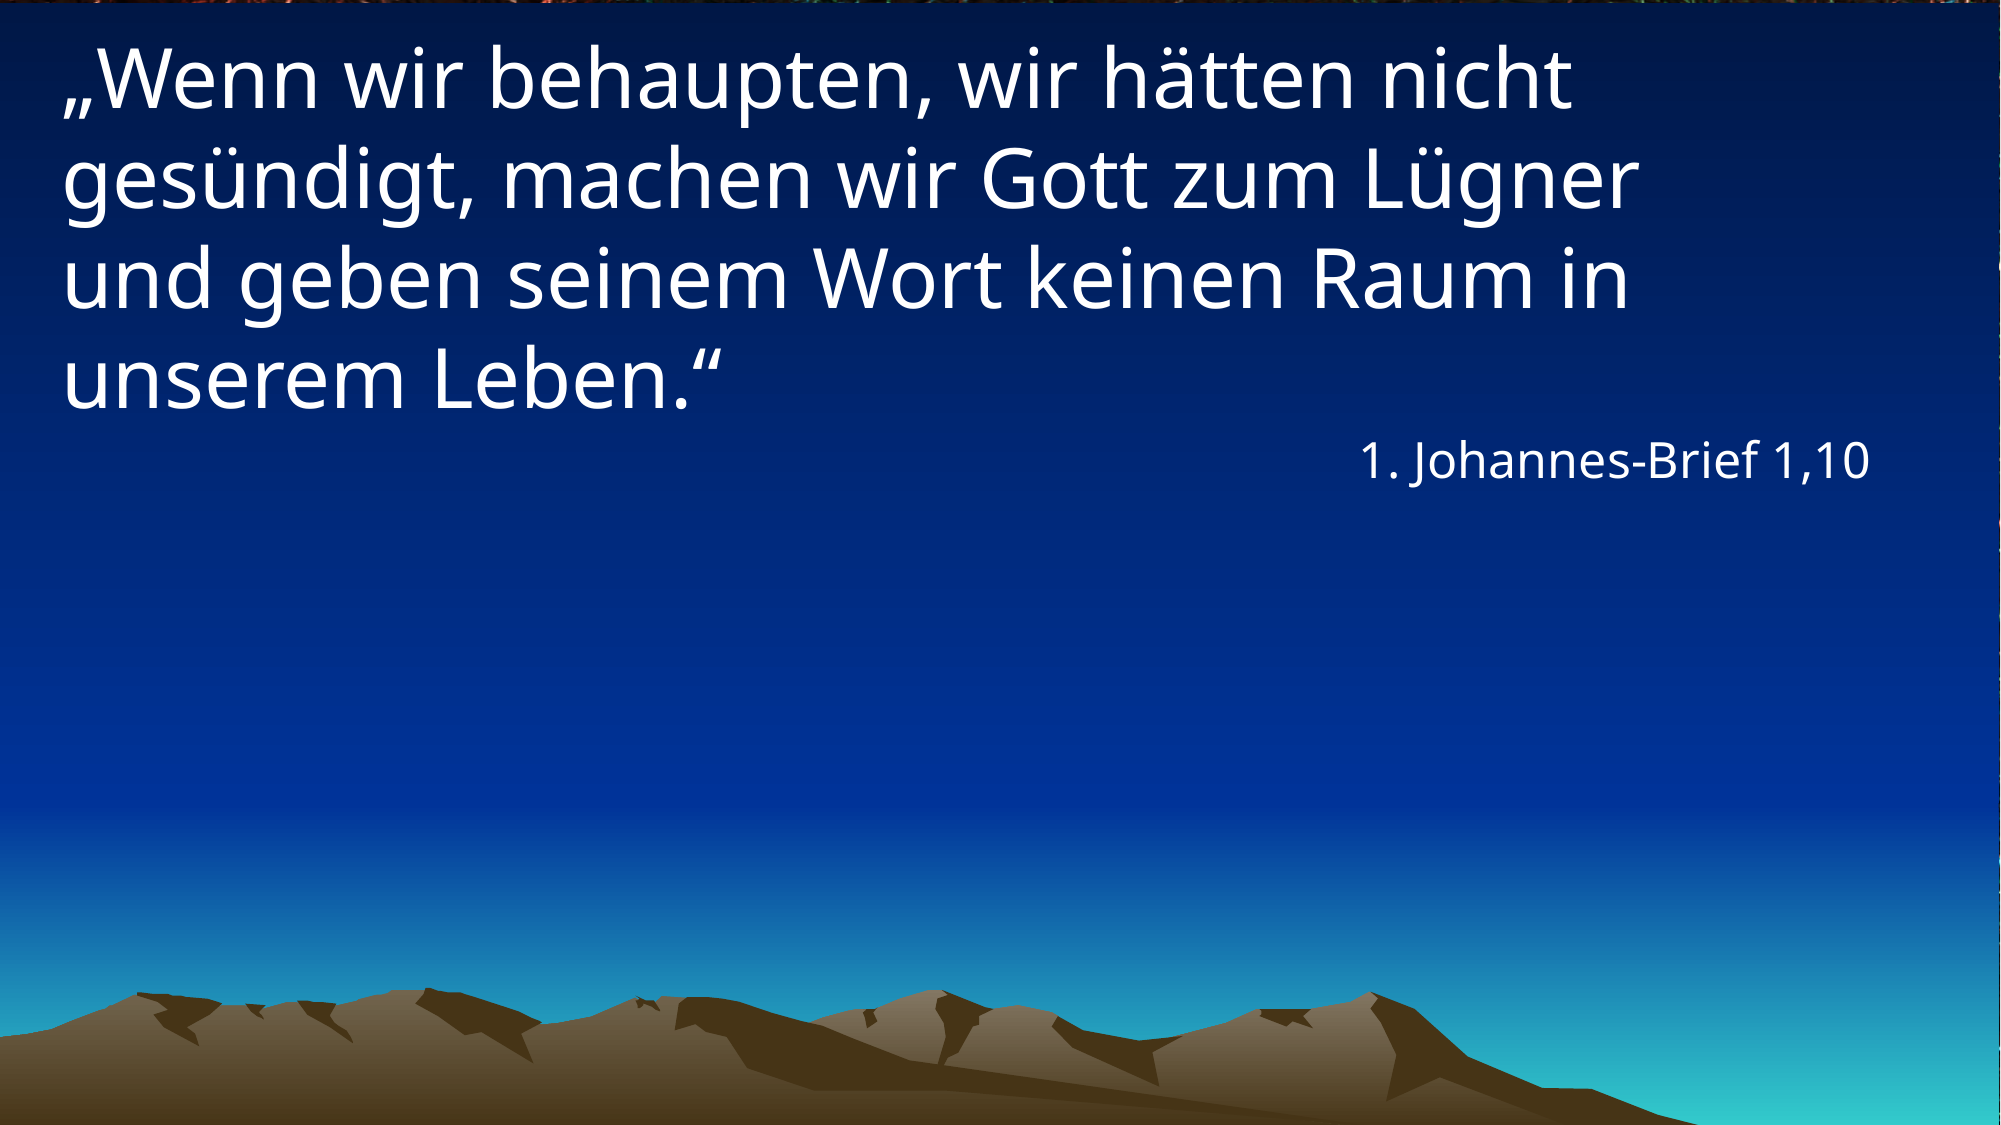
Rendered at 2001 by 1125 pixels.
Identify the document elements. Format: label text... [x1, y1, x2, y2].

picture [0, 0, 2001, 709]
title „Wenn wir behaupten, wir hätten nicht gesündigt, machen wir Gott zum Lügner und geben seinem Wort keinen Raum in unserem Leben.“ [46, 17, 1831, 433]
text_box 1. Johannes-Brief 1,10 [1248, 420, 1886, 496]
